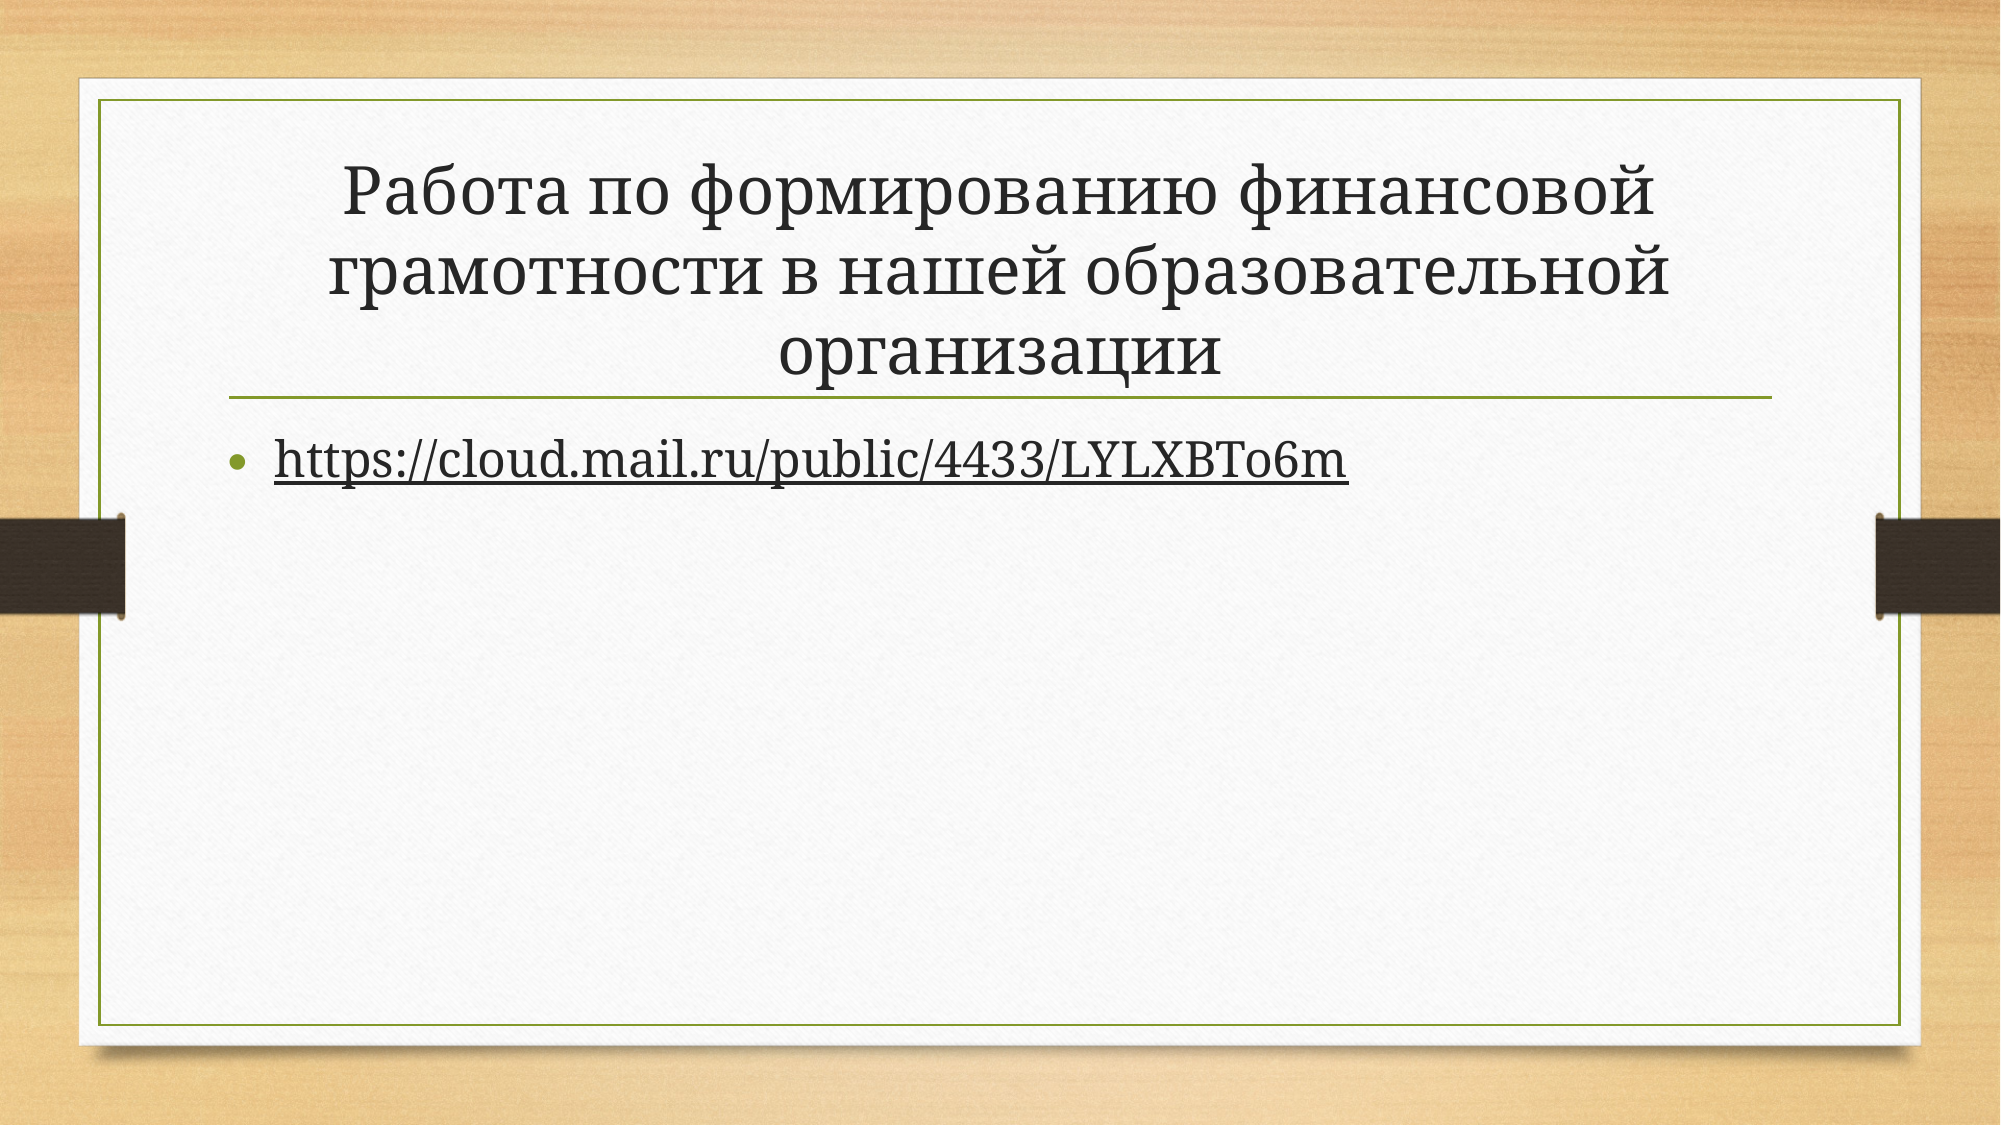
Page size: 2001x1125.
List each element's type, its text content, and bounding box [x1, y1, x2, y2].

picture [0, 0, 2001, 1125]
title Работа по формированию финансовой грамотности в нашей образовательной организации [212, 161, 1788, 375]
list https://cloud.mail.ru/public/4433/LYLXBTo6m [212, 419, 1788, 964]
